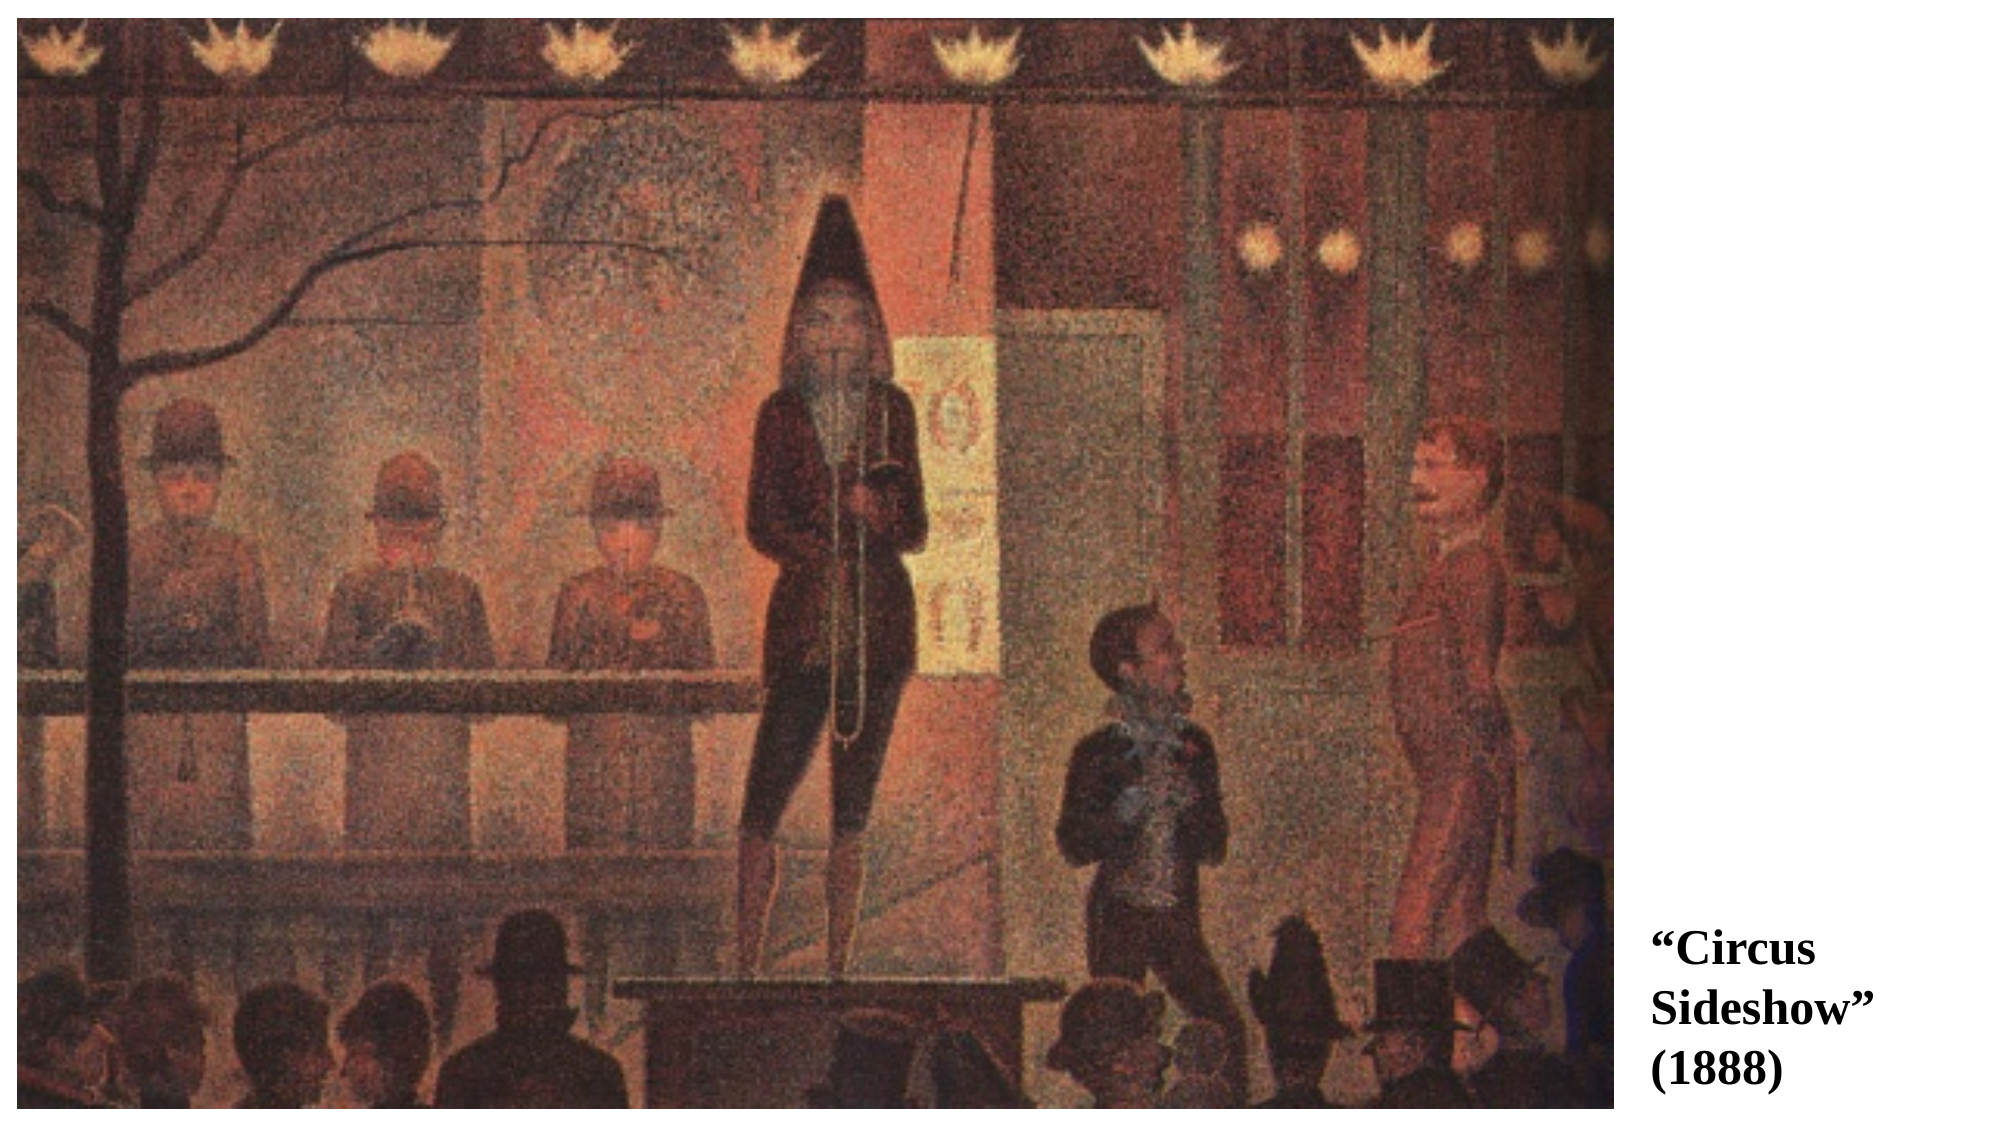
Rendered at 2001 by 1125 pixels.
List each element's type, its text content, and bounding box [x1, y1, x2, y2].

text_box “Circus Sideshow” (1888) [1635, 906, 1971, 1102]
picture [17, 18, 1614, 1109]
